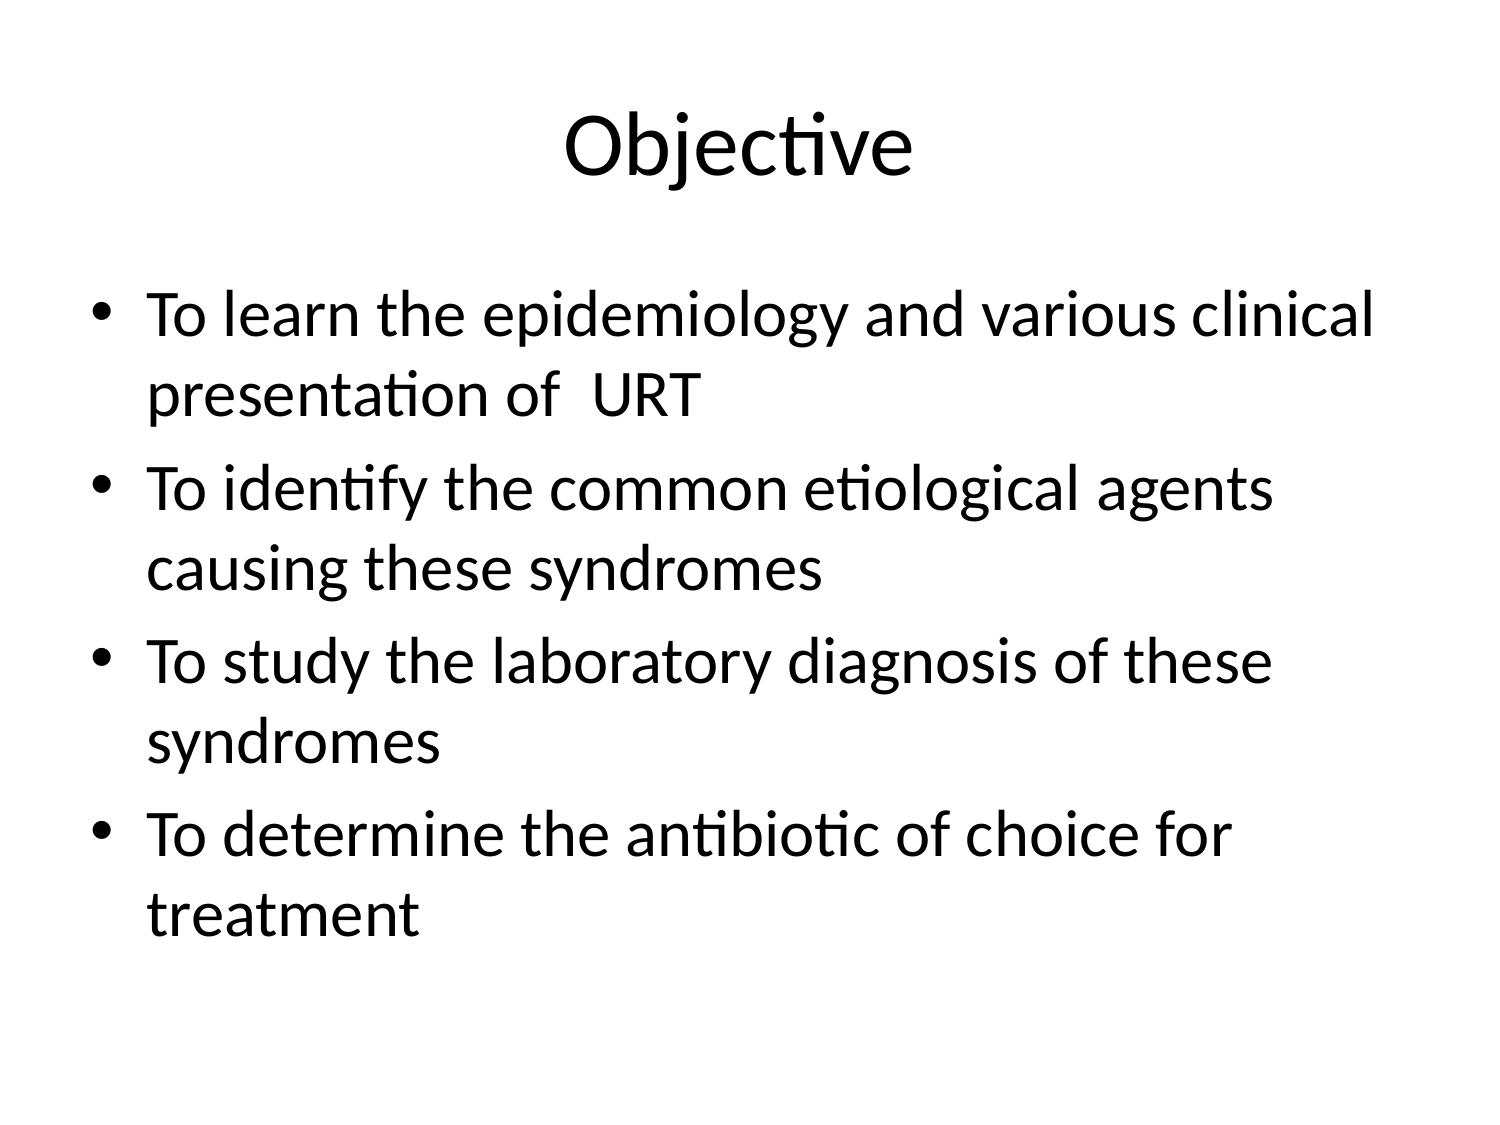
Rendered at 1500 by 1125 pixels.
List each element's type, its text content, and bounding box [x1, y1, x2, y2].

title Objective [75, 45, 1425, 233]
list To learn the epidemiology and various clinical presentation of URT To identify the common etiological agents causing these syndromes To study the laboratory diagnosis of these syndromes To determine the antibiotic of choice for treatment [75, 262, 1425, 1005]
